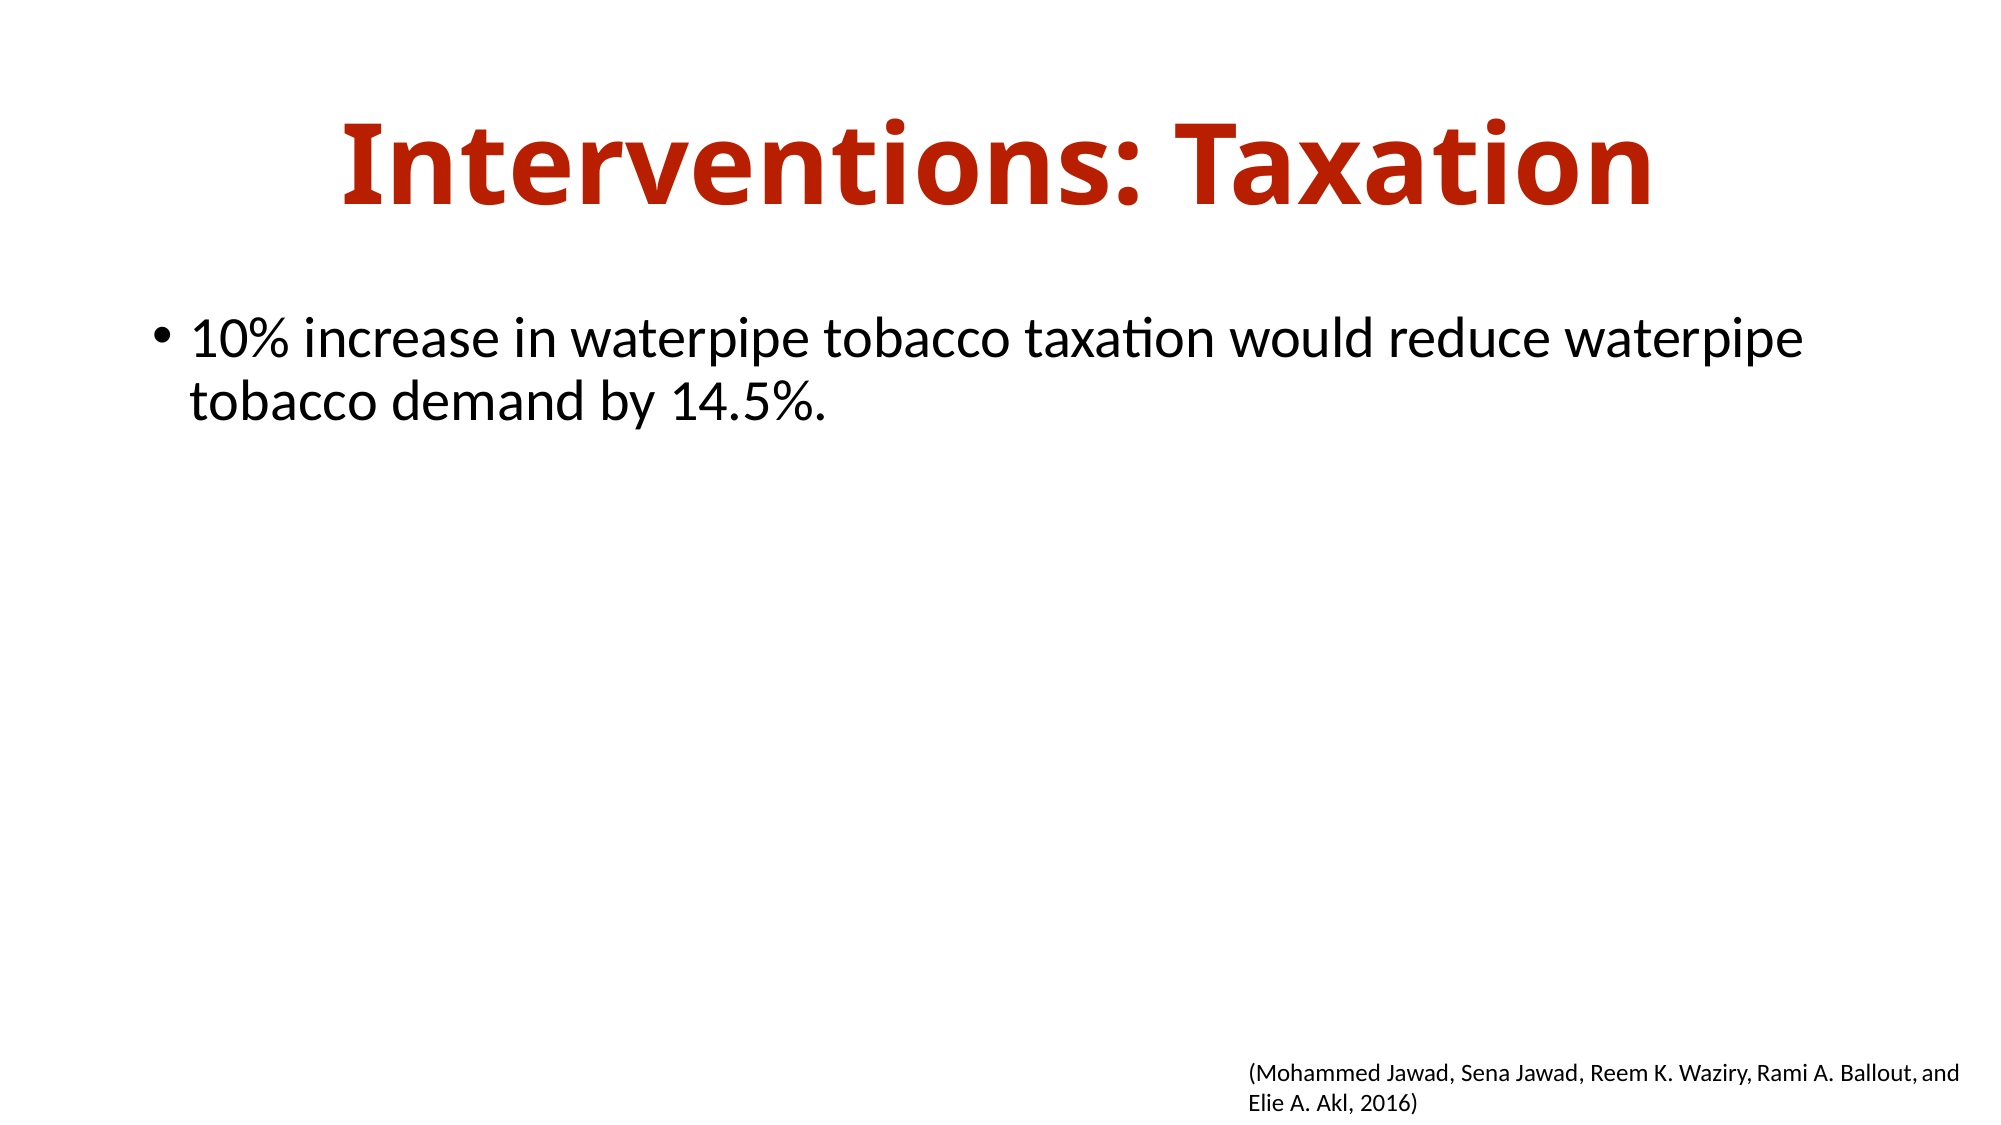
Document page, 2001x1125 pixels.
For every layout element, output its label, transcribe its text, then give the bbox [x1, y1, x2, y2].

text_box (Mohammed Jawad, Sena Jawad, Reem K. Waziry, Rami A. Ballout, and Elie A. Akl, 2016) [1233, 1049, 1989, 1124]
list 10% increase in waterpipe tobacco taxation would reduce waterpipe tobacco demand by 14.5%. [137, 299, 1863, 1014]
title Interventions: Taxation [137, 59, 1863, 278]
